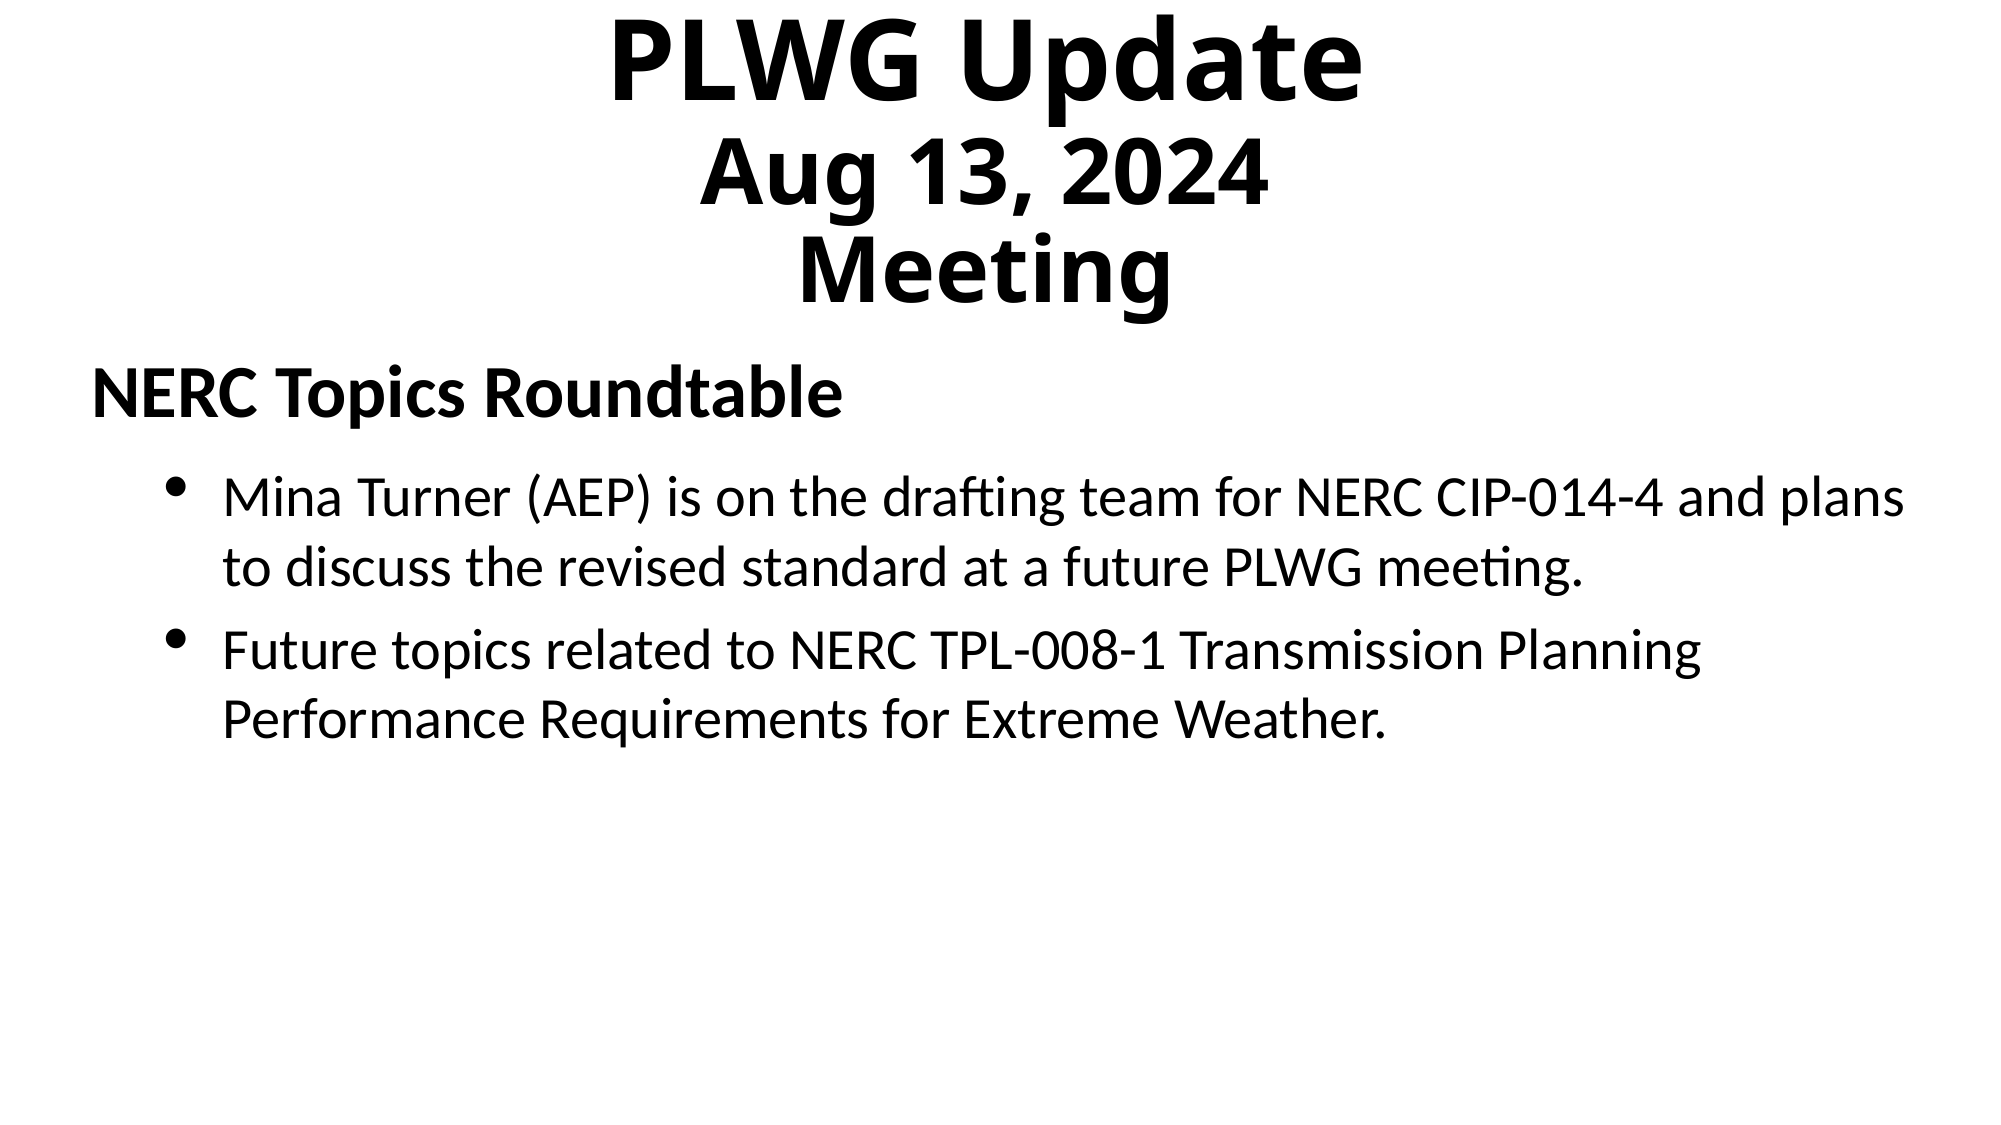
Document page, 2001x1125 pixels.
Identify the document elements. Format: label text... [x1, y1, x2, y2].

title PLWG Update Aug 13, 2024 Meeting [506, 54, 1465, 272]
list NERC Topics Roundtable Mina Turner (AEP) is on the drafting team for NERC CIP-014-4 and plans to discuss the revised standard at a future PLWG meeting. Future topics related to NERC TPL-008-1 Transmission Planning Performance Requirements for Extreme Weather. [76, 345, 1924, 972]
